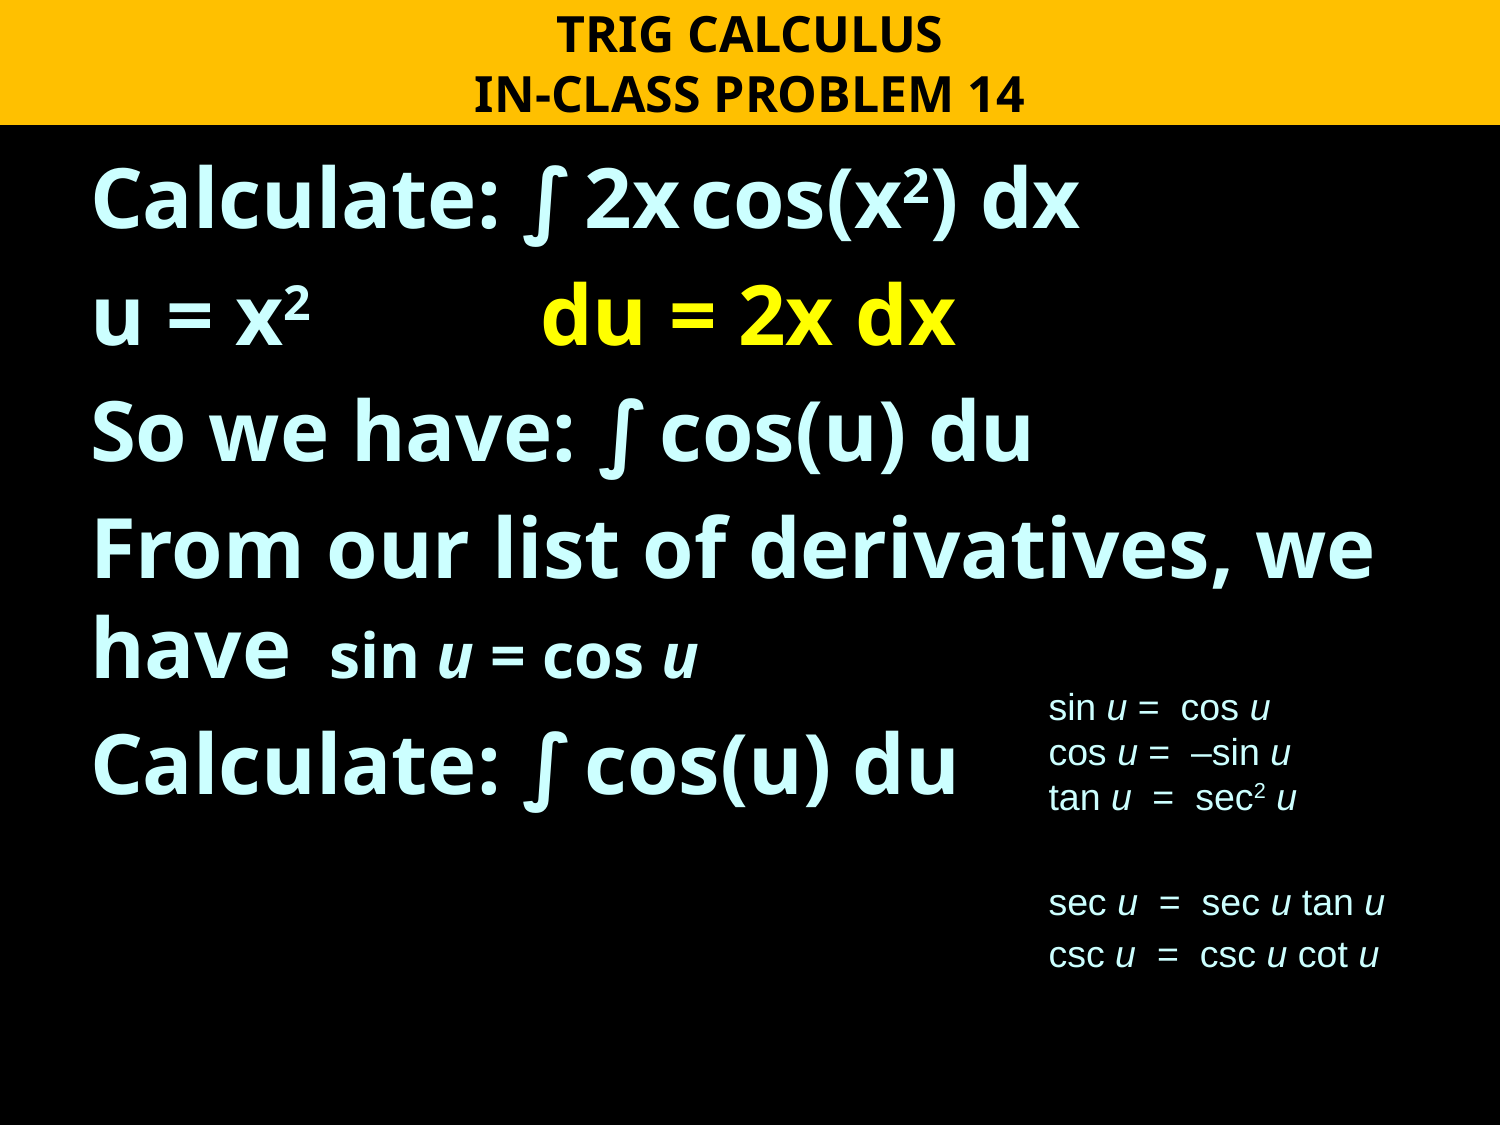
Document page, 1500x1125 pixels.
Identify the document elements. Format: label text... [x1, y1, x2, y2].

text_box TRIG CALCULUS IN-CLASS PROBLEM 14 [0, 0, 1500, 125]
